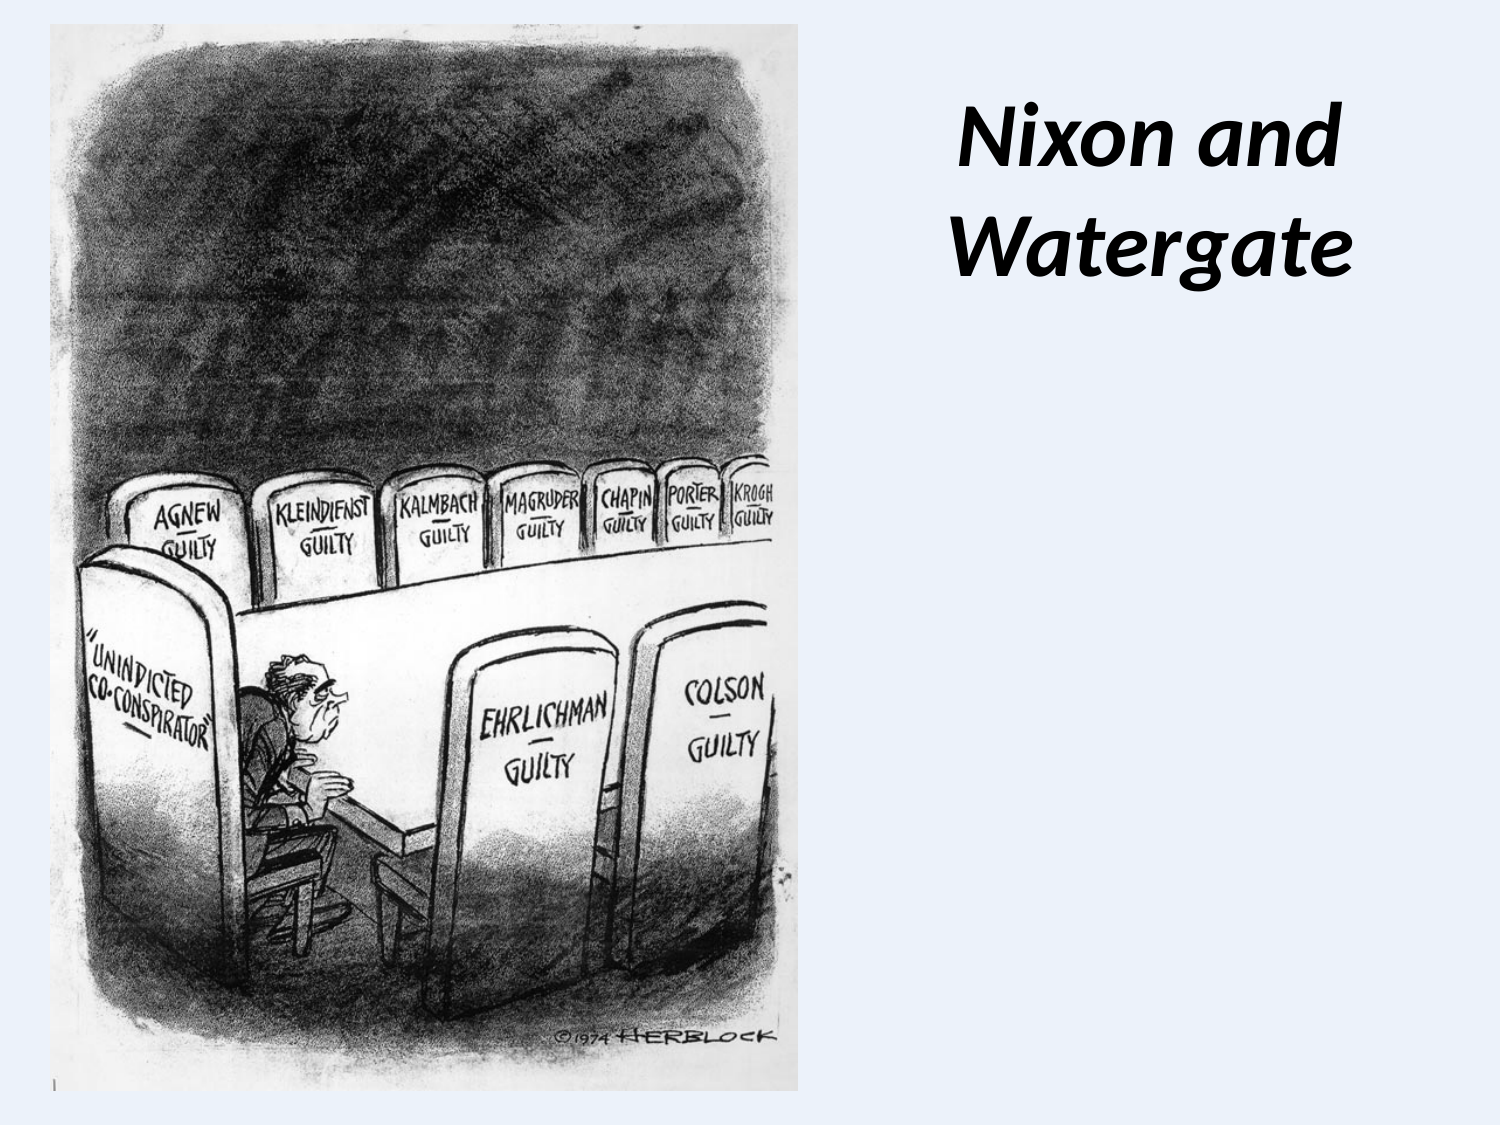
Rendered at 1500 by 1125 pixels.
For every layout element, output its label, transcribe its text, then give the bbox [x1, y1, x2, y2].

title Nixon and Watergate [875, 45, 1425, 325]
picture [49, 24, 799, 1092]
